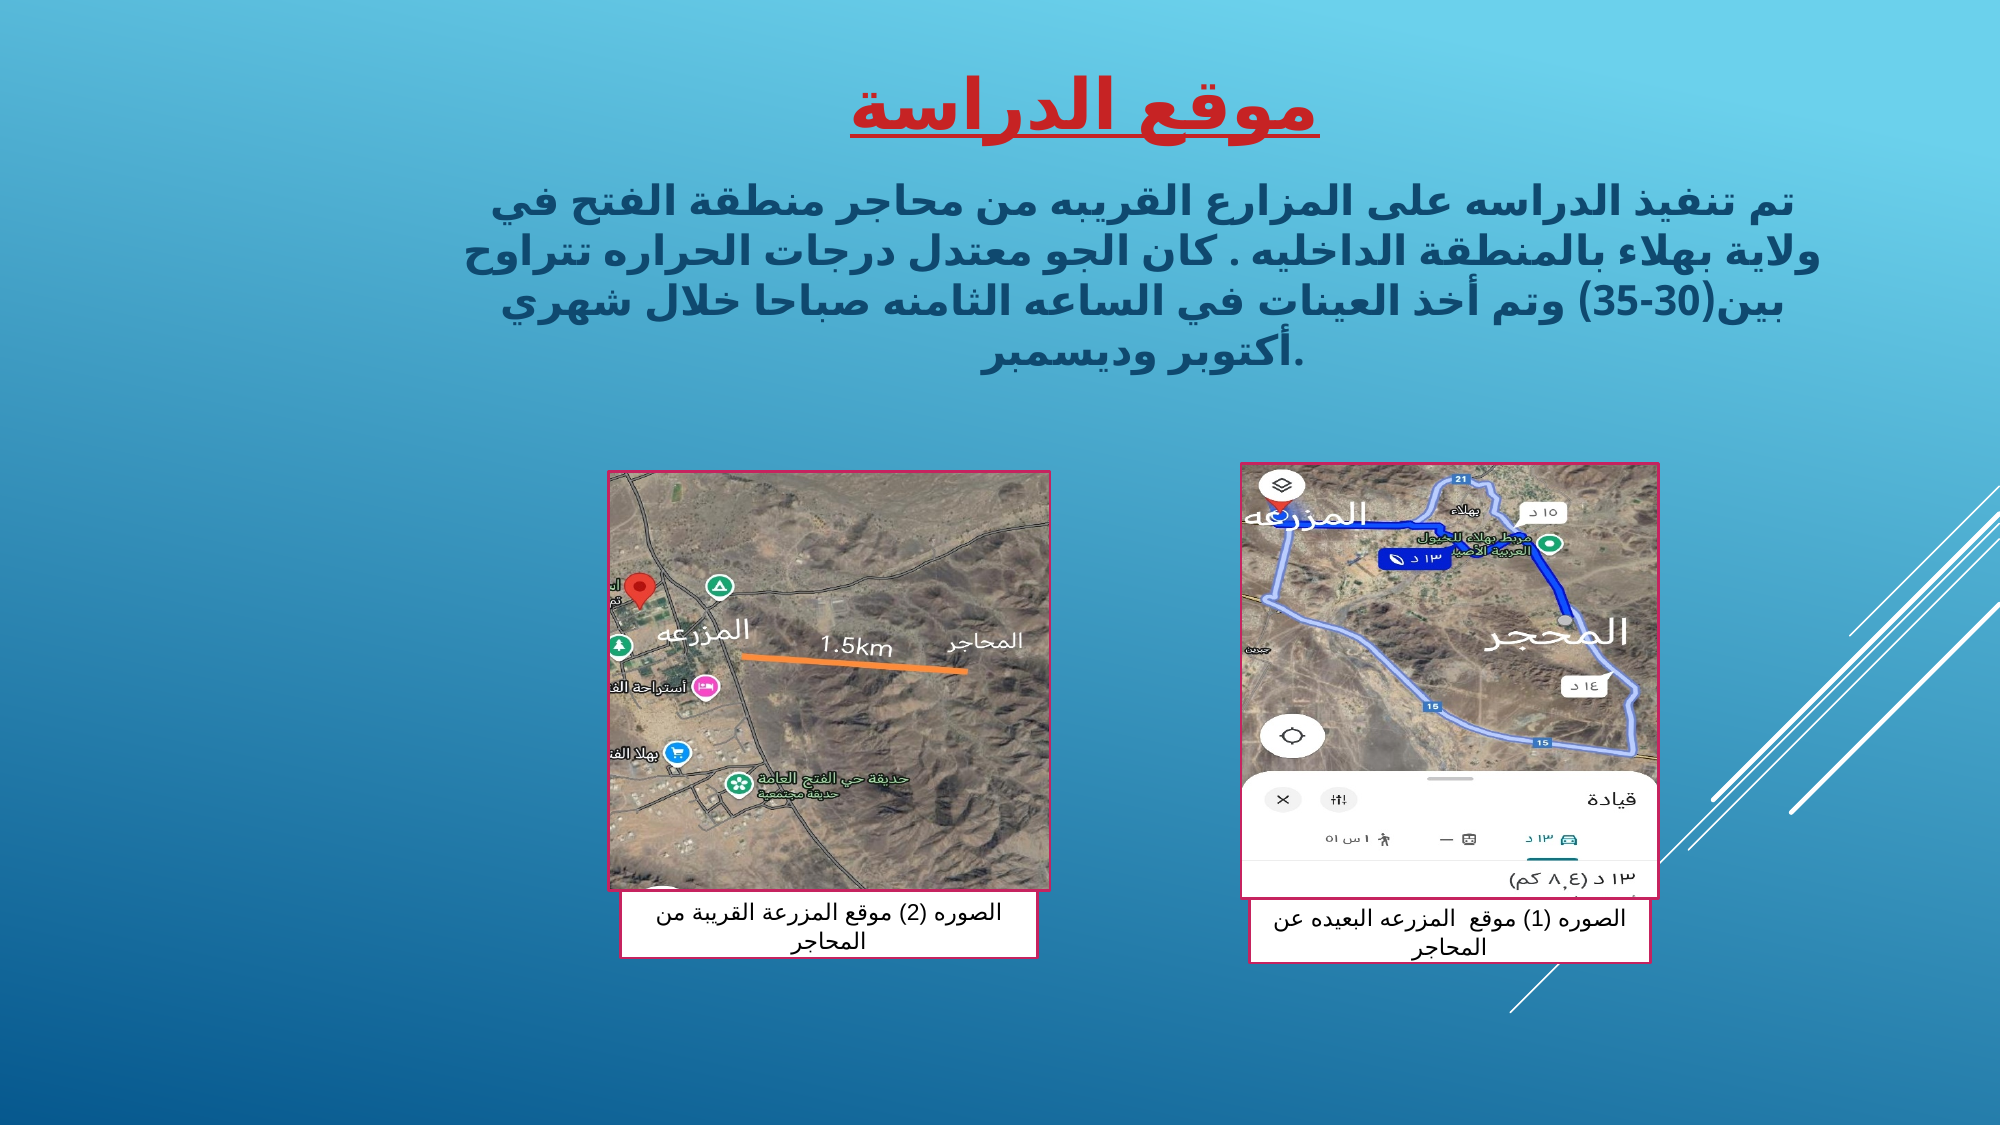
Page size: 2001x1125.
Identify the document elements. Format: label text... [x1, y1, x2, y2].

list تم تنفيذ الدراسه على المزارع القريبه من محاجر منطقة الفتح في ولاية بهلاء بالمنطقة الداخليه . كان الجو معتدل درجات الحراره تتراوح بين(30-35) وتم أخذ العينات في الساعه الثامنه صباحا خلال شهري أكتوبر وديسمبر. [434, 166, 1853, 415]
title موقع الدراسة [692, 45, 1477, 152]
text_box الصوره (2) موقع المزرعة القريبة من المحاجر [619, 889, 1039, 959]
text_box [1240, 462, 1660, 900]
text_box الصوره (1) موقع المزرعه البعيده عن المحاجر [1248, 897, 1652, 964]
text_box [607, 470, 1051, 892]
